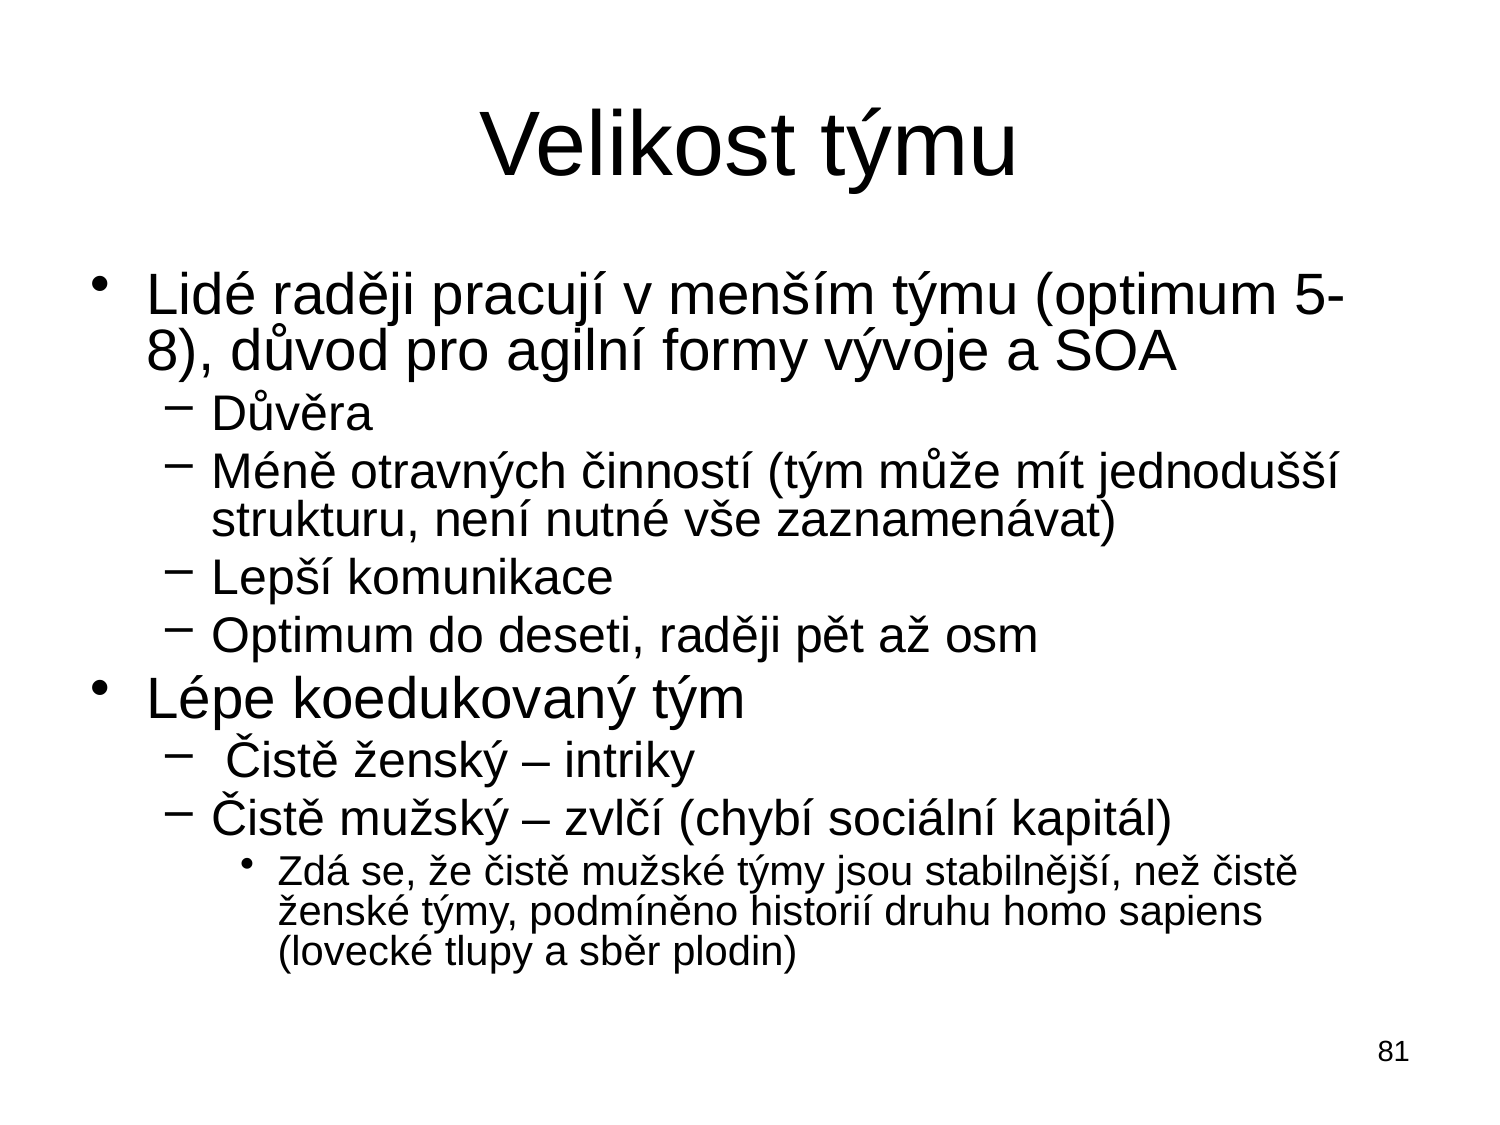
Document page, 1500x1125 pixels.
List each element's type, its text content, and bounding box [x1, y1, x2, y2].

slide_number 81 [1074, 1024, 1426, 1103]
list Lidé raději pracují v menším týmu (optimum 5-8), důvod pro agilní formy vývoje a SOA Důvěra Méně otravných činností (tým může mít jednodušší strukturu, není nutné vše zaznamenávat) Lepší komunikace Optimum do deseti, raději pět až osm Lépe koedukovaný tým Čistě ženský – intriky Čistě mužský – zvlčí (chybí sociální kapitál) Zdá se, že čistě mužské týmy jsou stabilnější, než čistě ženské týmy, podmíněno historií druhu homo sapiens (lovecké tlupy a sběr plodin) [74, 262, 1426, 1006]
title Velikost týmu [74, 44, 1426, 233]
